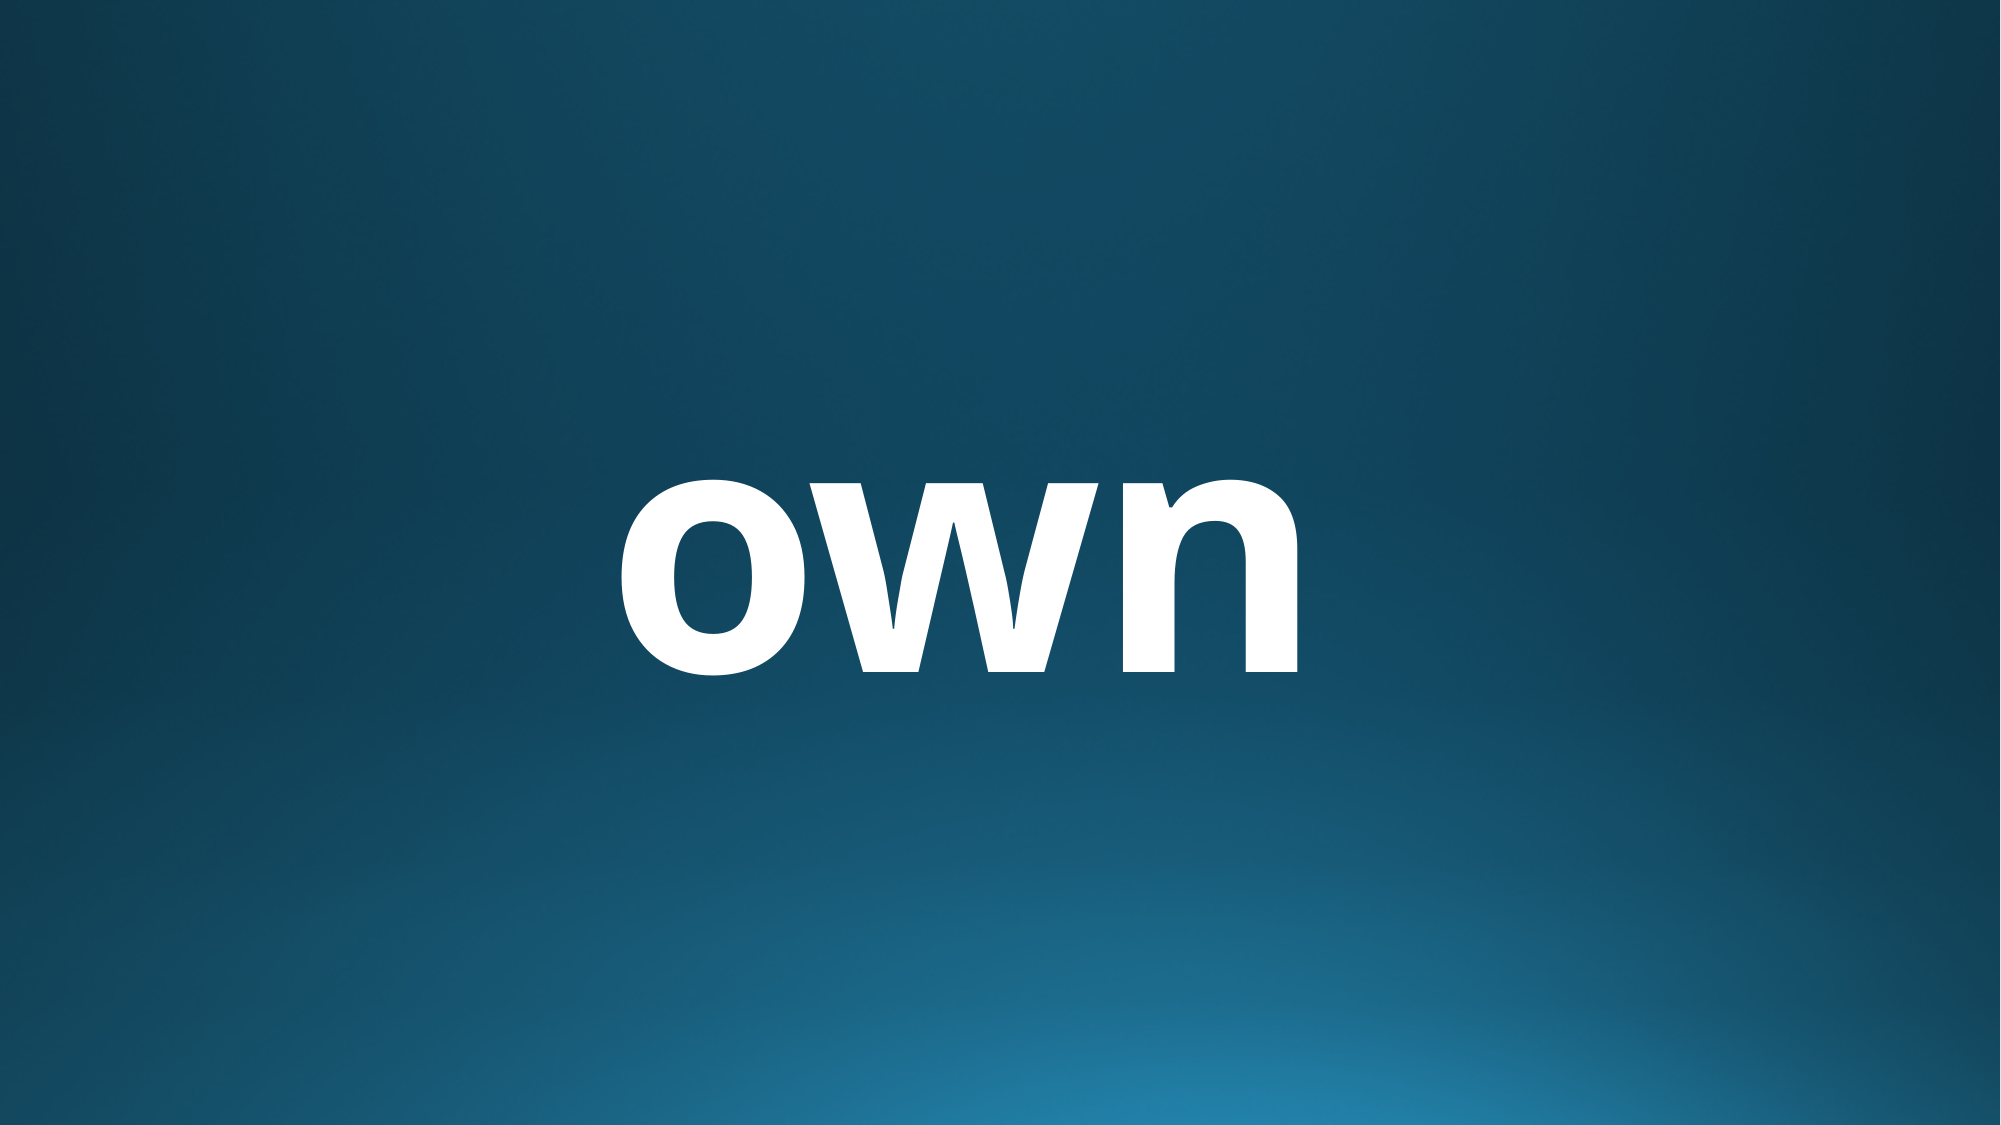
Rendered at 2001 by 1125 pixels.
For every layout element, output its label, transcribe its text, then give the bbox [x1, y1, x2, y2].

title own [215, 366, 1716, 636]
picture [0, 0, 2001, 1125]
